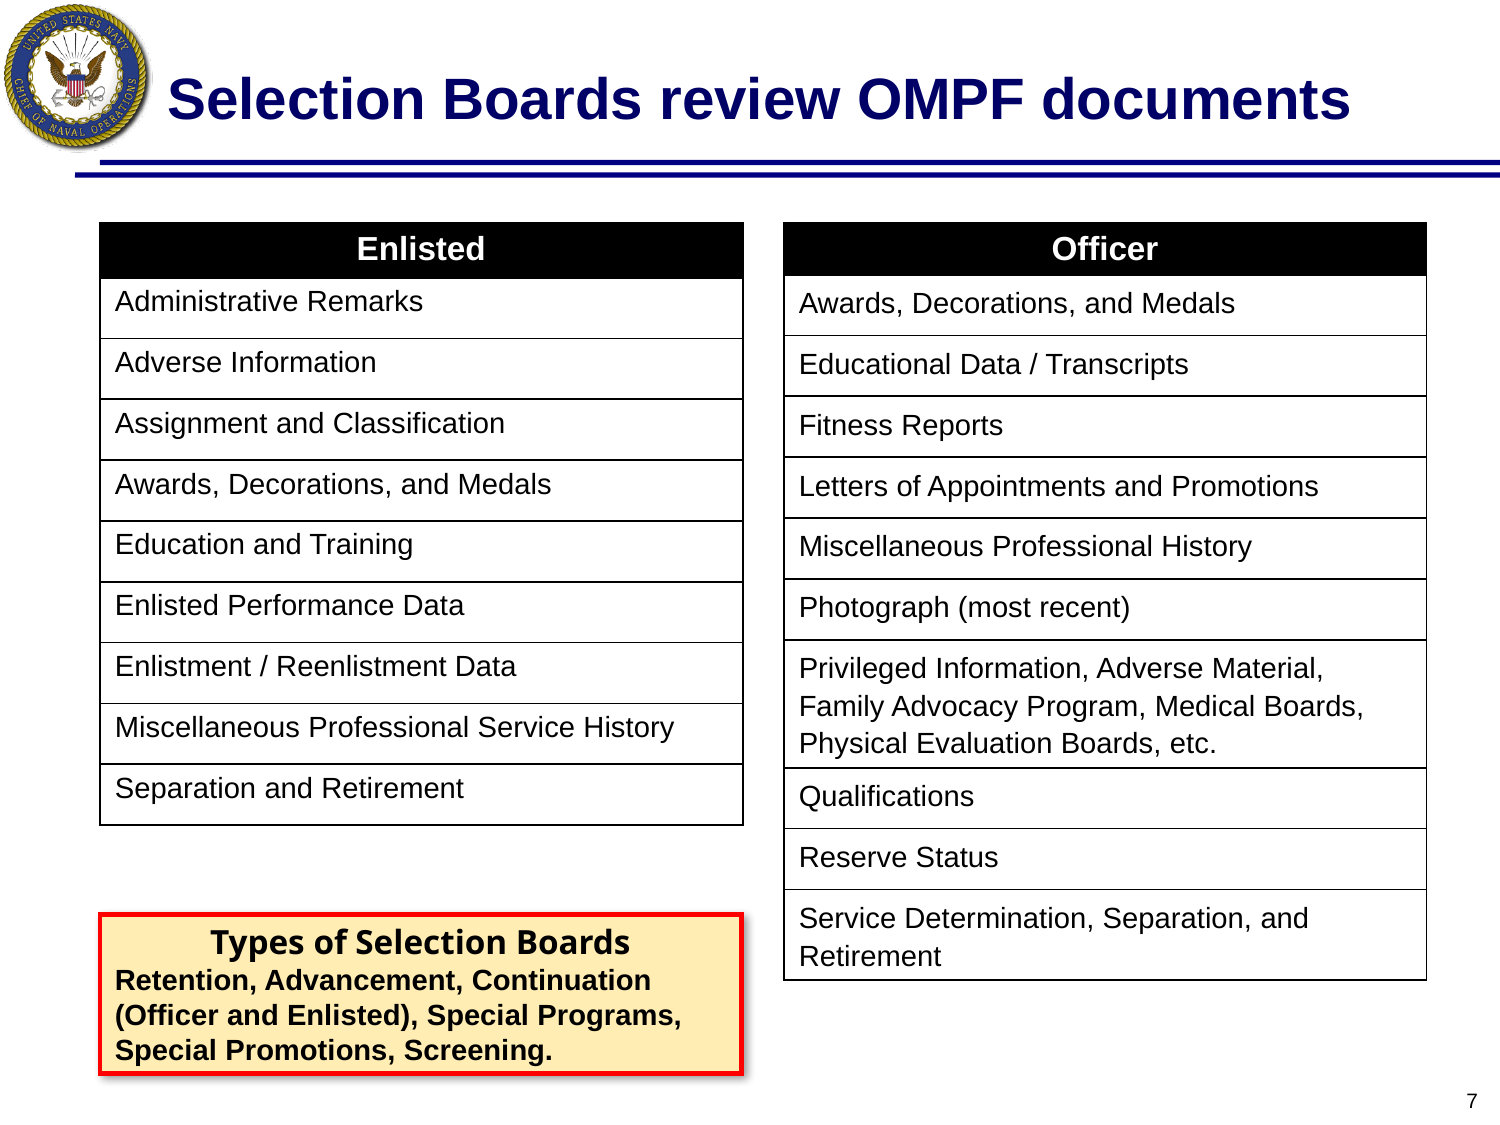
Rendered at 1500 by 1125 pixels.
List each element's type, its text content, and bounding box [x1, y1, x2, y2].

table_cell Enlistment / Reenlistment Data [101, 643, 742, 703]
table_cell Educational Data / Transcripts [785, 336, 1426, 395]
table_cell Privileged Information, Adverse Material, Family Advocacy Program, Medical Boards, Physical Evaluation Boards, etc. [785, 641, 1426, 767]
table_cell Letters of Appointments and Promotions [785, 458, 1426, 517]
table_cell Fitness Reports [785, 397, 1426, 456]
table_cell Administrative Remarks [101, 279, 742, 338]
picture [4, 4, 153, 153]
table_header Officer [785, 224, 1426, 274]
table_cell Miscellaneous Professional History [785, 519, 1426, 578]
table_header Enlisted [101, 224, 742, 277]
table_cell Awards, Decorations, and Medals [785, 276, 1426, 335]
table_cell Awards, Decorations, and Medals [101, 461, 742, 520]
table_cell Enlisted Performance Data [101, 583, 742, 642]
table_cell Service Determination, Separation, and Retirement [785, 890, 1426, 979]
table_cell Miscellaneous Professional Service History [101, 704, 742, 763]
table_cell Assignment and Classification [101, 400, 742, 459]
table_cell Photograph (most recent) [785, 580, 1426, 639]
table_cell Separation and Retirement [101, 765, 742, 824]
text_box Types of Selection Boards Retention, Advancement, Continuation (Officer and Enlisted), Special Programs, Special Promotions, Screening. [99, 914, 742, 1074]
table_cell Qualifications [785, 769, 1426, 828]
table_cell Reserve Status [785, 829, 1426, 889]
title Selection Boards review OMPF documents [152, 15, 1500, 176]
table_cell Adverse Information [101, 339, 742, 398]
slide_number 7 [1353, 1080, 1493, 1120]
table_cell Education and Training [101, 522, 742, 581]
